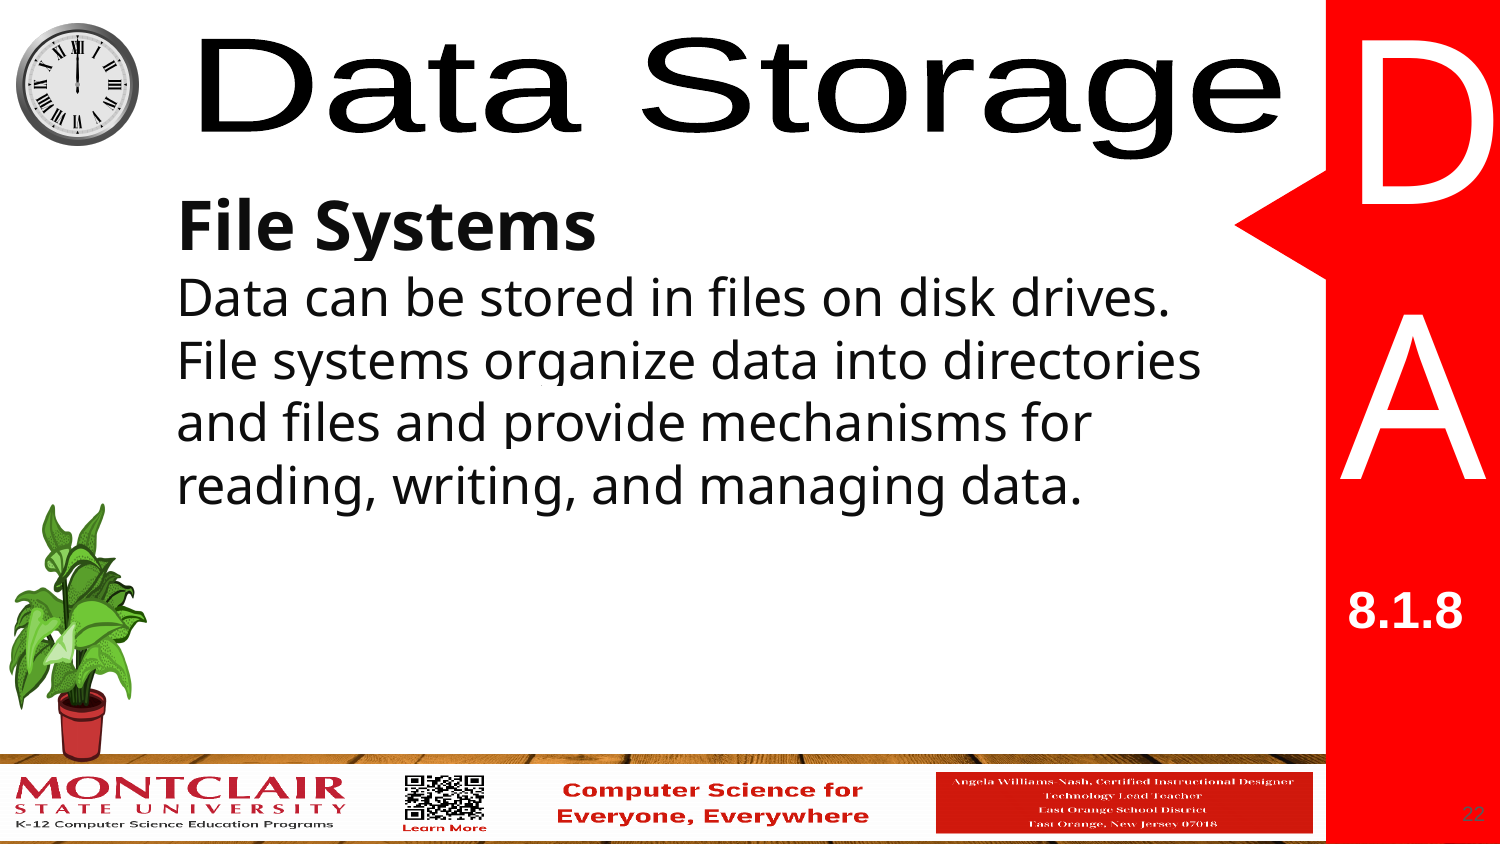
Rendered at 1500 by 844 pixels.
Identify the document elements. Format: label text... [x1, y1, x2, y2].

text_box [1234, 170, 1325, 280]
text_box 8.1.8 [1332, 544, 1494, 643]
picture [0, 499, 1500, 844]
picture [16, 23, 140, 147]
text_box D A [1325, 0, 1489, 501]
text_box File Systems Data can be stored in files on disk drives. File systems organize data into directories and files and provide mechanisms for reading, writing, and managing data. [161, 167, 1222, 530]
text_box [1325, 0, 1500, 754]
